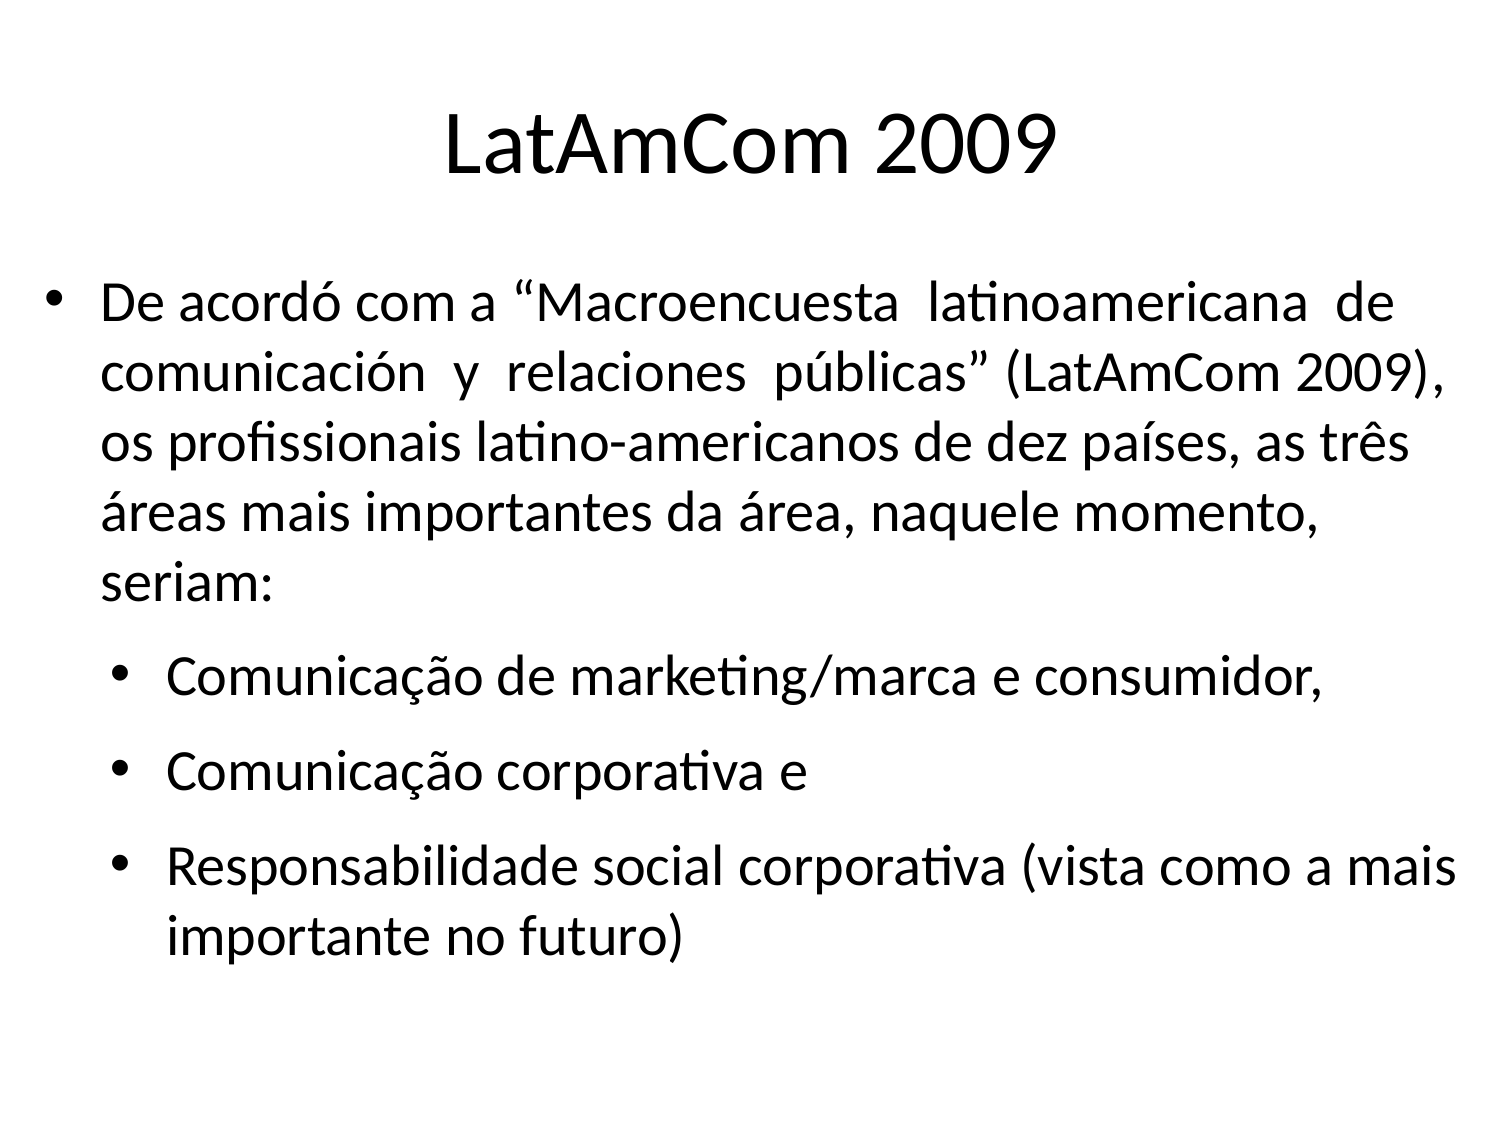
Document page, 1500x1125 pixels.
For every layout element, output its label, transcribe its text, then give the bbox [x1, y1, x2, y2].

text_box De acordó com a “Macroencuesta latinoamericana de comunicación y relaciones públicas” (LatAmCom 2009), os profissionais latino-americanos de dez países, as três áreas mais importantes da área, naquele momento, seriam: Comunicação de marketing/marca e consumidor, Comunicação corporativa e Responsabilidade social corporativa (vista como a mais importante no futuro) [29, 255, 1500, 975]
title LatAmCom 2009 [76, 42, 1427, 231]
